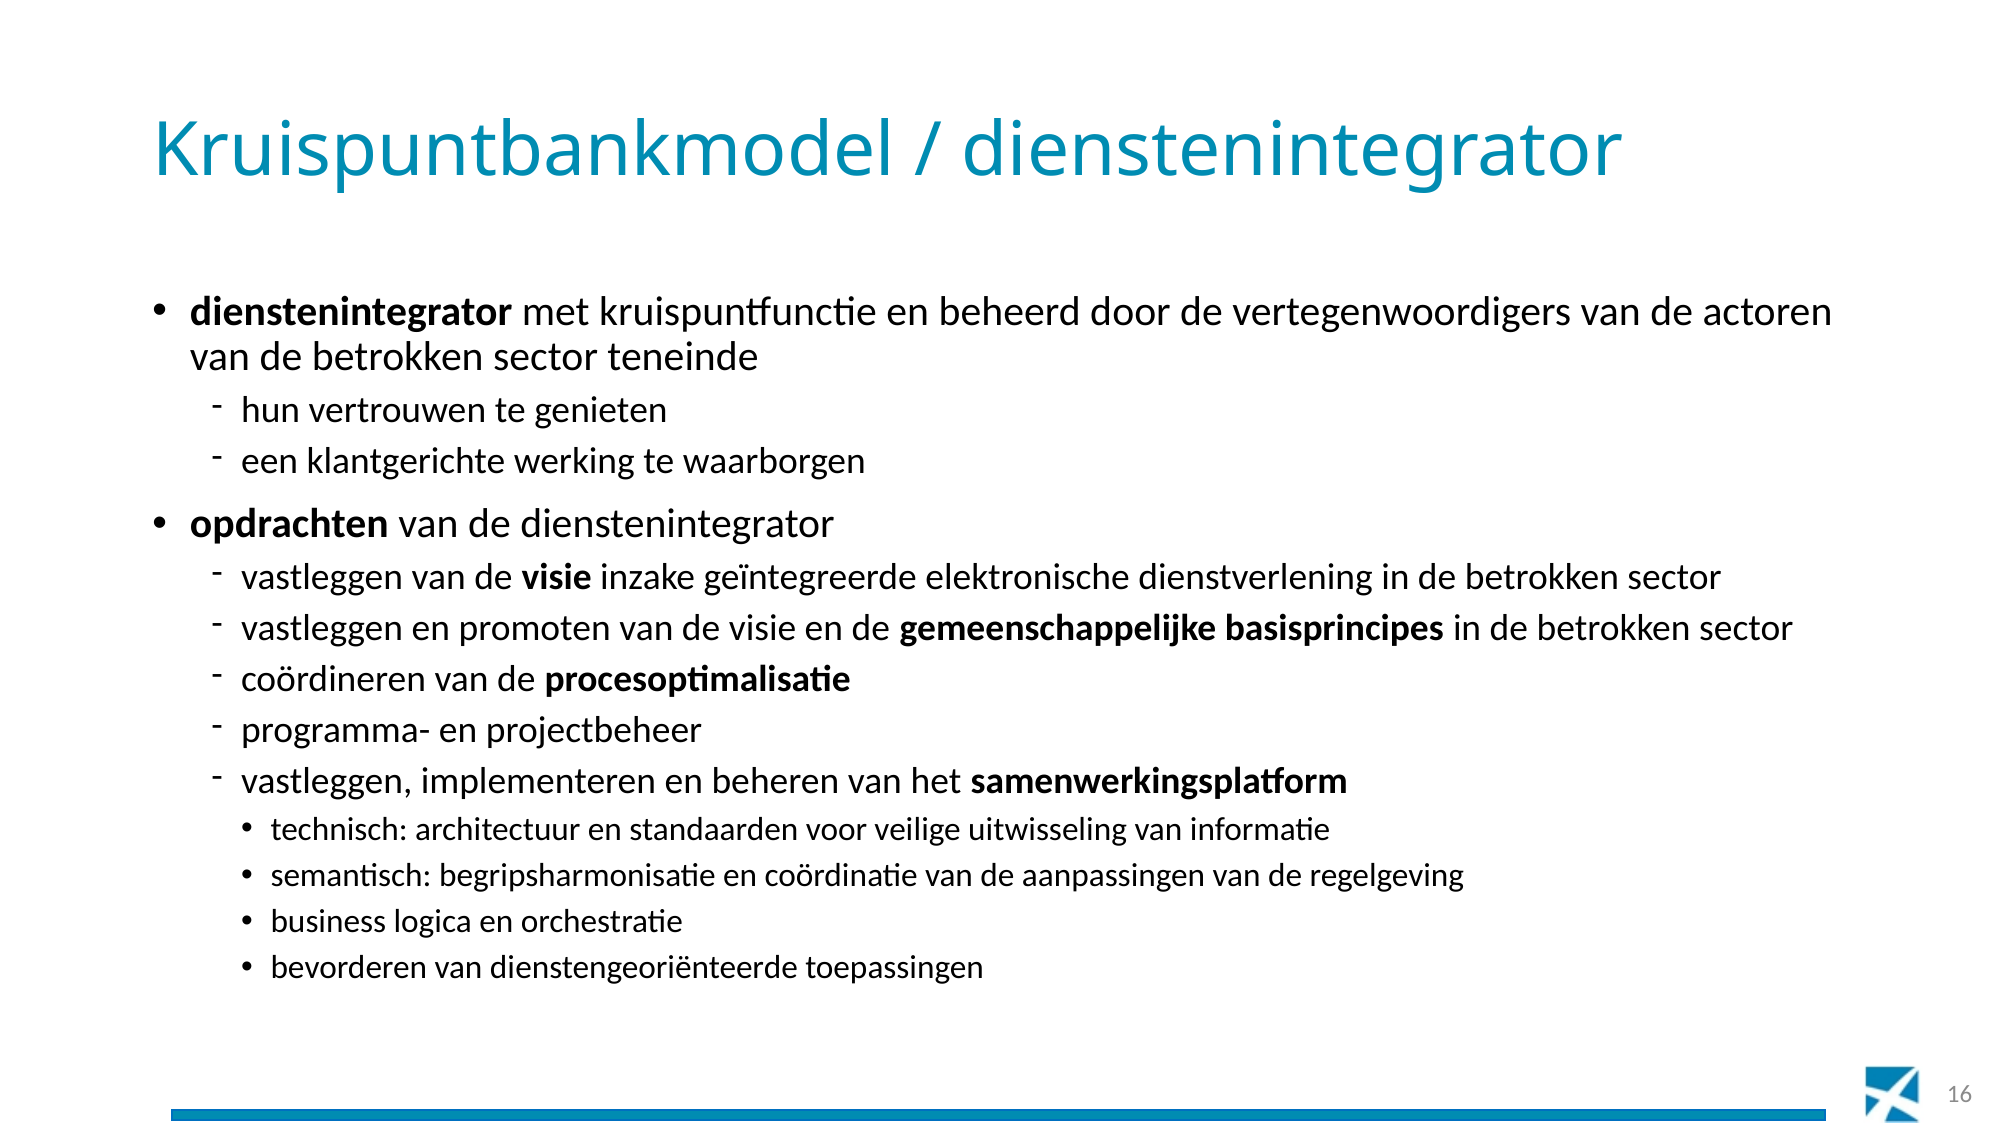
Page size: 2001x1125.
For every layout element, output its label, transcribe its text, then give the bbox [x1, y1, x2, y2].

list dienstenintegrator met kruispuntfunctie en beheerd door de vertegenwoordigers van de actoren van de betrokken sector teneinde hun vertrouwen te genieten een klantgerichte werking te waarborgen opdrachten van de dienstenintegrator vastleggen van de visie inzake geïntegreerde elektronische dienstverlening in de betrokken sector vastleggen en promoten van de visie en de gemeenschappelijke basisprincipes in de betrokken sector coördineren van de procesoptimalisatie programma- en projectbeheer vastleggen, implementeren en beheren van het samenwerkingsplatform technisch: architectuur en standaarden voor veilige uitwisseling van informatie semantisch: begripsharmonisatie en coördinatie van de aanpassingen van de regelgeving business logica en orchestratie bevorderen van dienstengeoriënteerde toepassingen [137, 281, 1863, 996]
title Kruispuntbankmodel / dienstenintegrator [137, 42, 1863, 260]
picture [1863, 1064, 1924, 1123]
